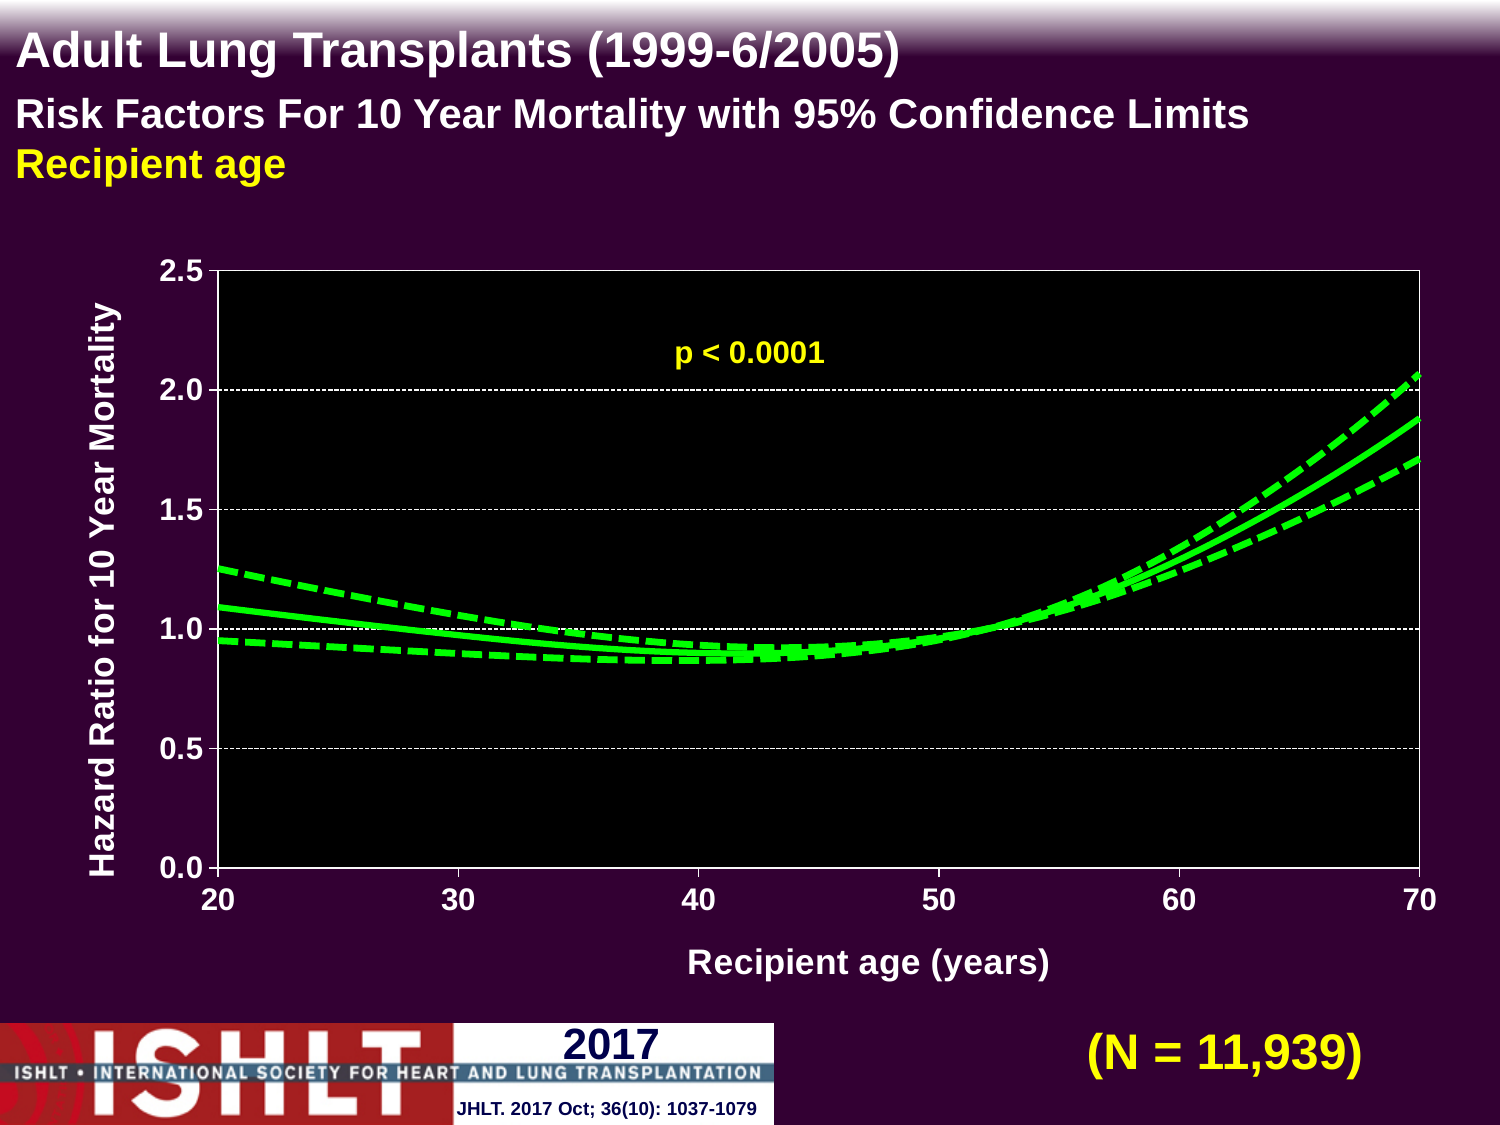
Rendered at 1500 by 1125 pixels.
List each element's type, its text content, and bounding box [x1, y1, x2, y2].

chart [43, 244, 1457, 1020]
title Adult Lung Transplants (1999-6/2005) [0, 55, 1500, 219]
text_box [0, 1007, 774, 1125]
text_box (N = 11,939) [1062, 1027, 1388, 1088]
